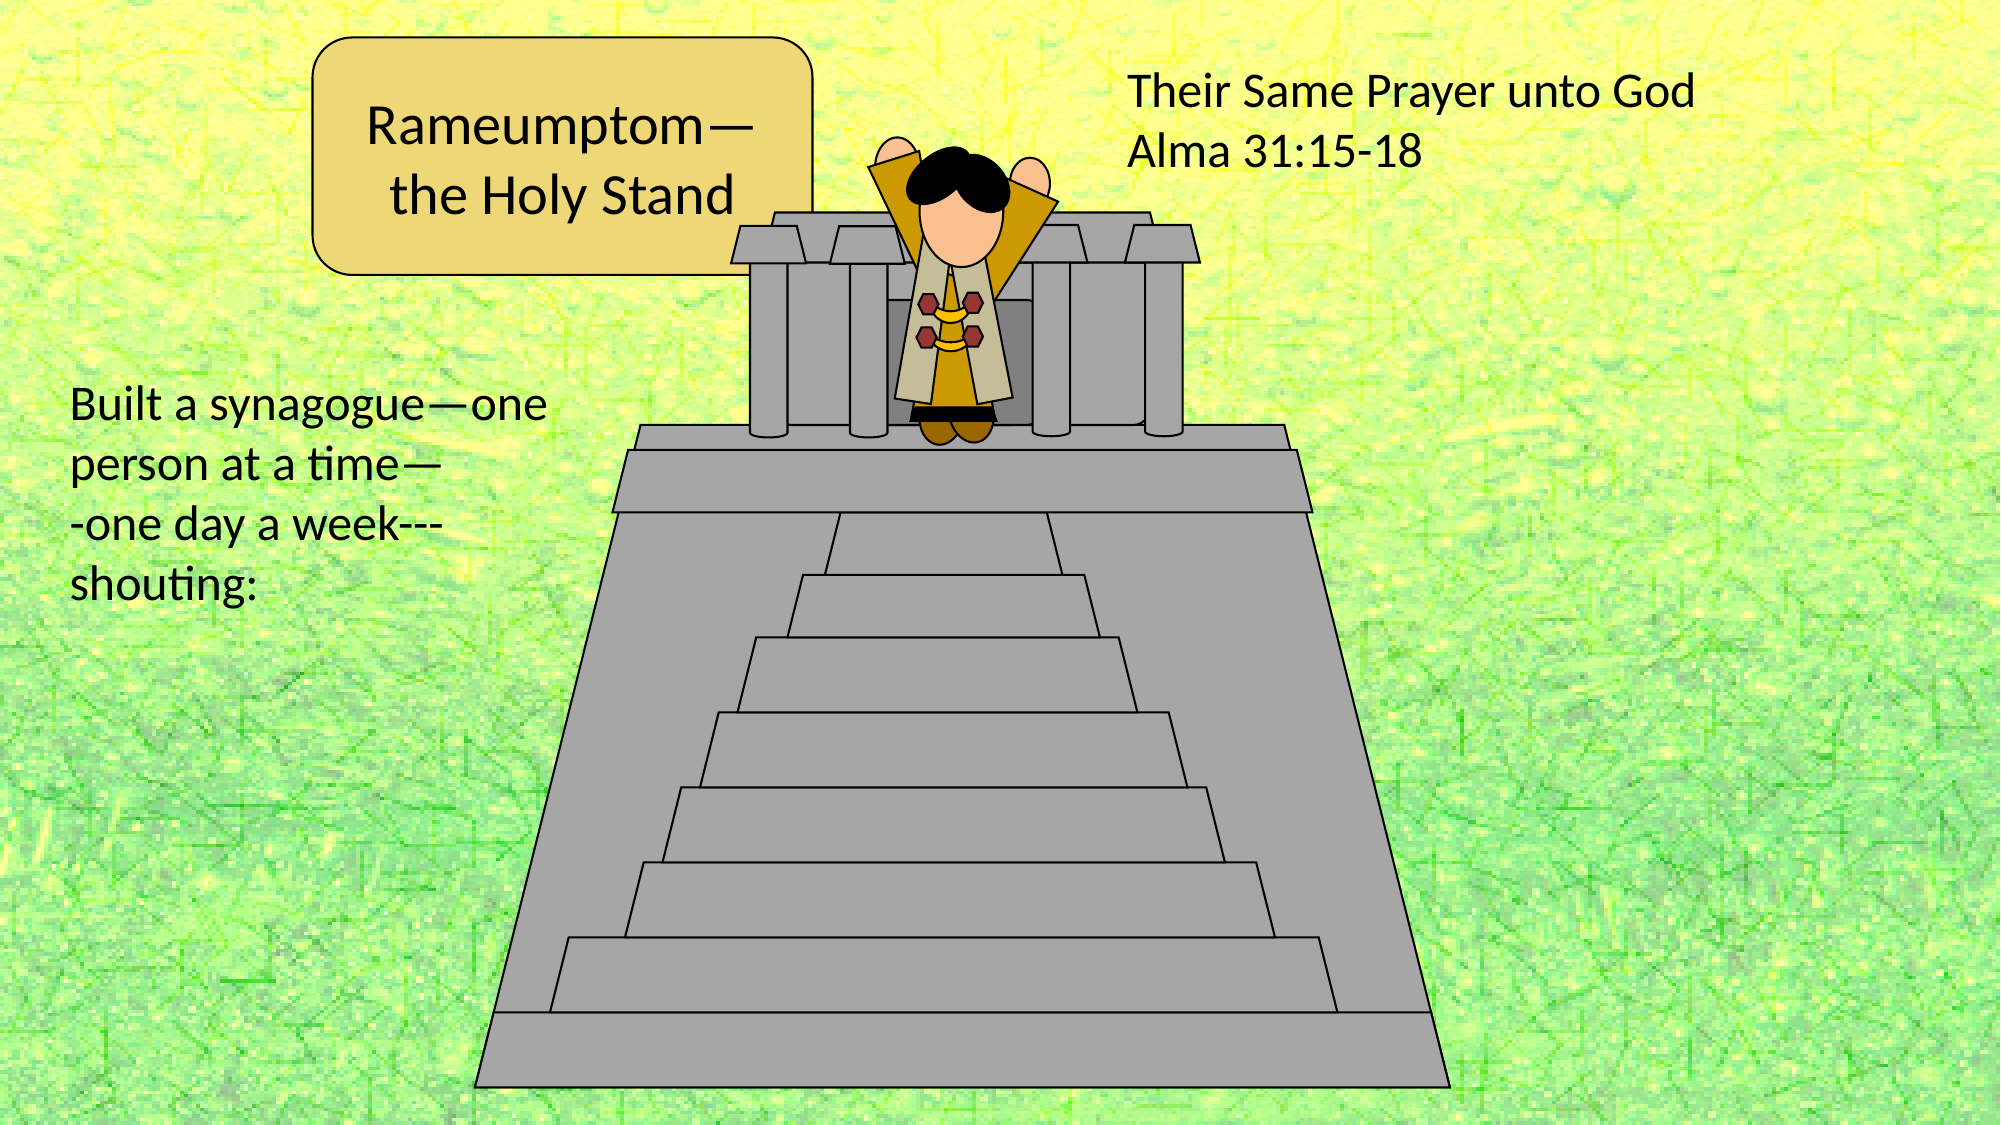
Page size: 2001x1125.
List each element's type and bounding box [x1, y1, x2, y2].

picture [0, 0, 2000, 1125]
text_box [474, 137, 1450, 1088]
